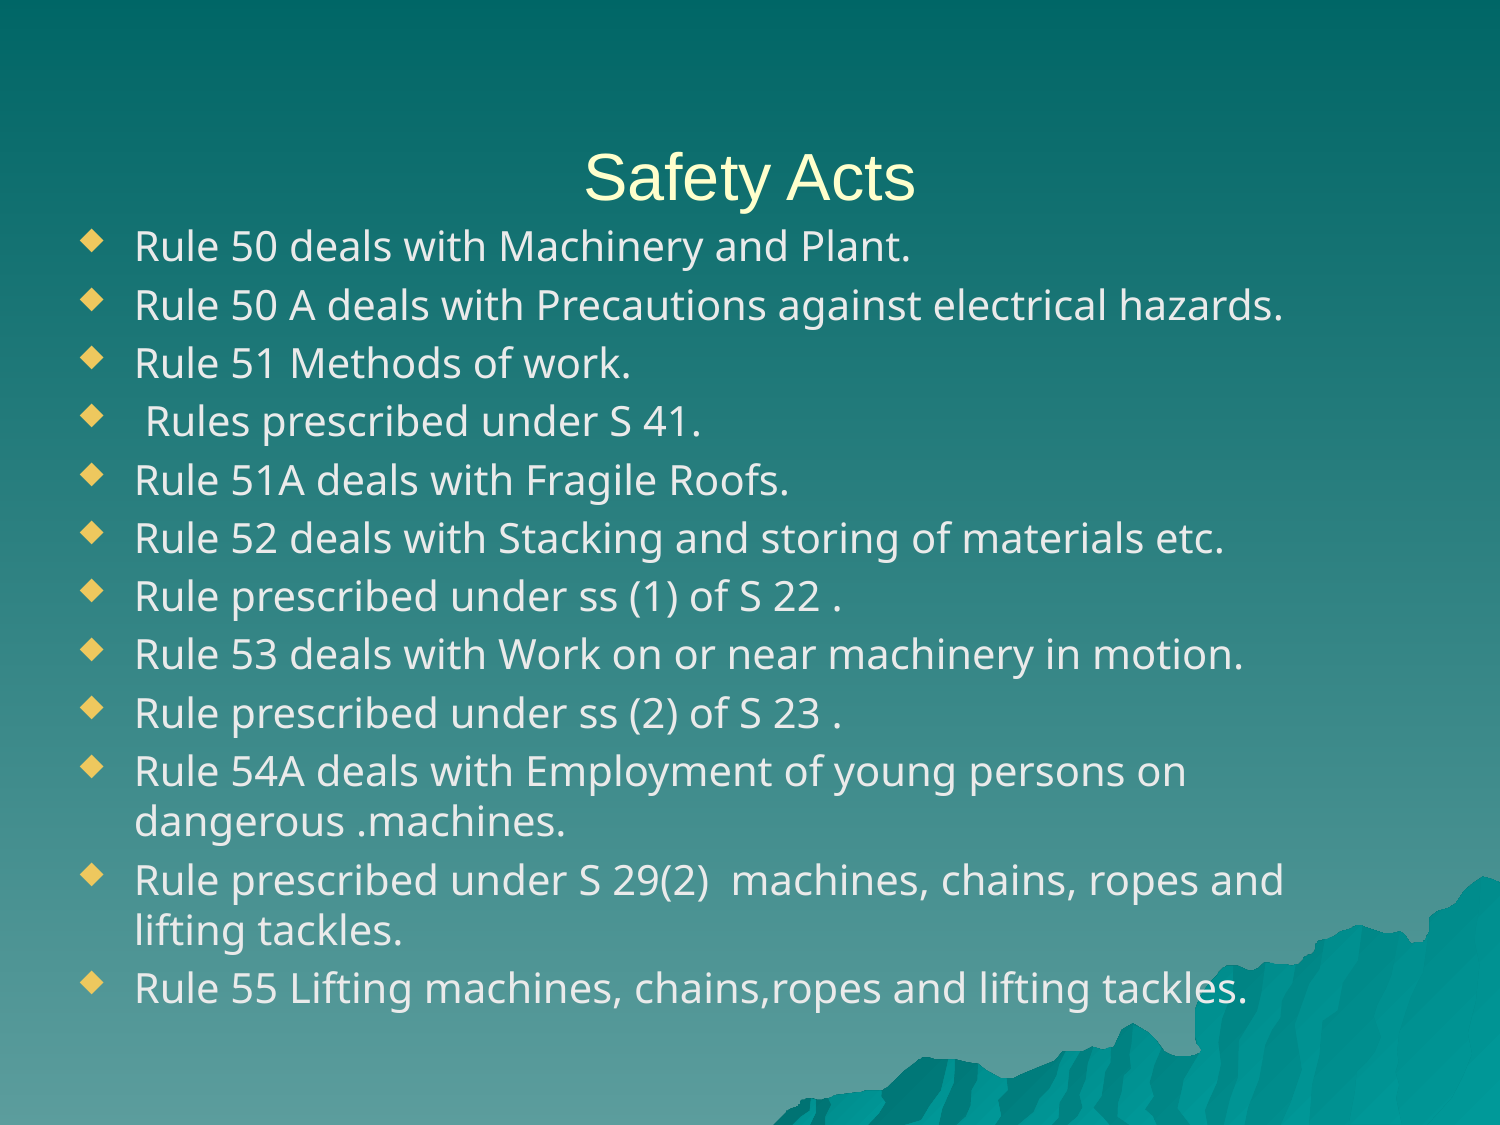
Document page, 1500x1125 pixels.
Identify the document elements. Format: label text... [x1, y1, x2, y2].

title Safety Acts [75, 45, 1425, 233]
list Rule 50 deals with Machinery and Plant. Rule 50 A deals with Precautions against electrical hazards. Rule 51 Methods of work. Rules prescribed under S 41. Rule 51A deals with Fragile Roofs. Rule 52 deals with Stacking and storing of materials etc. Rule prescribed under ss (1) of S 22 . Rule 53 deals with Work on or near machinery in motion. Rule prescribed under ss (2) of S 23 . Rule 54A deals with Employment of young persons on dangerous .machines. Rule prescribed under S 29(2) machines, chains, ropes and lifting tackles. Rule 55 Lifting machines, chains,ropes and lifting tackles. [62, 212, 1413, 956]
